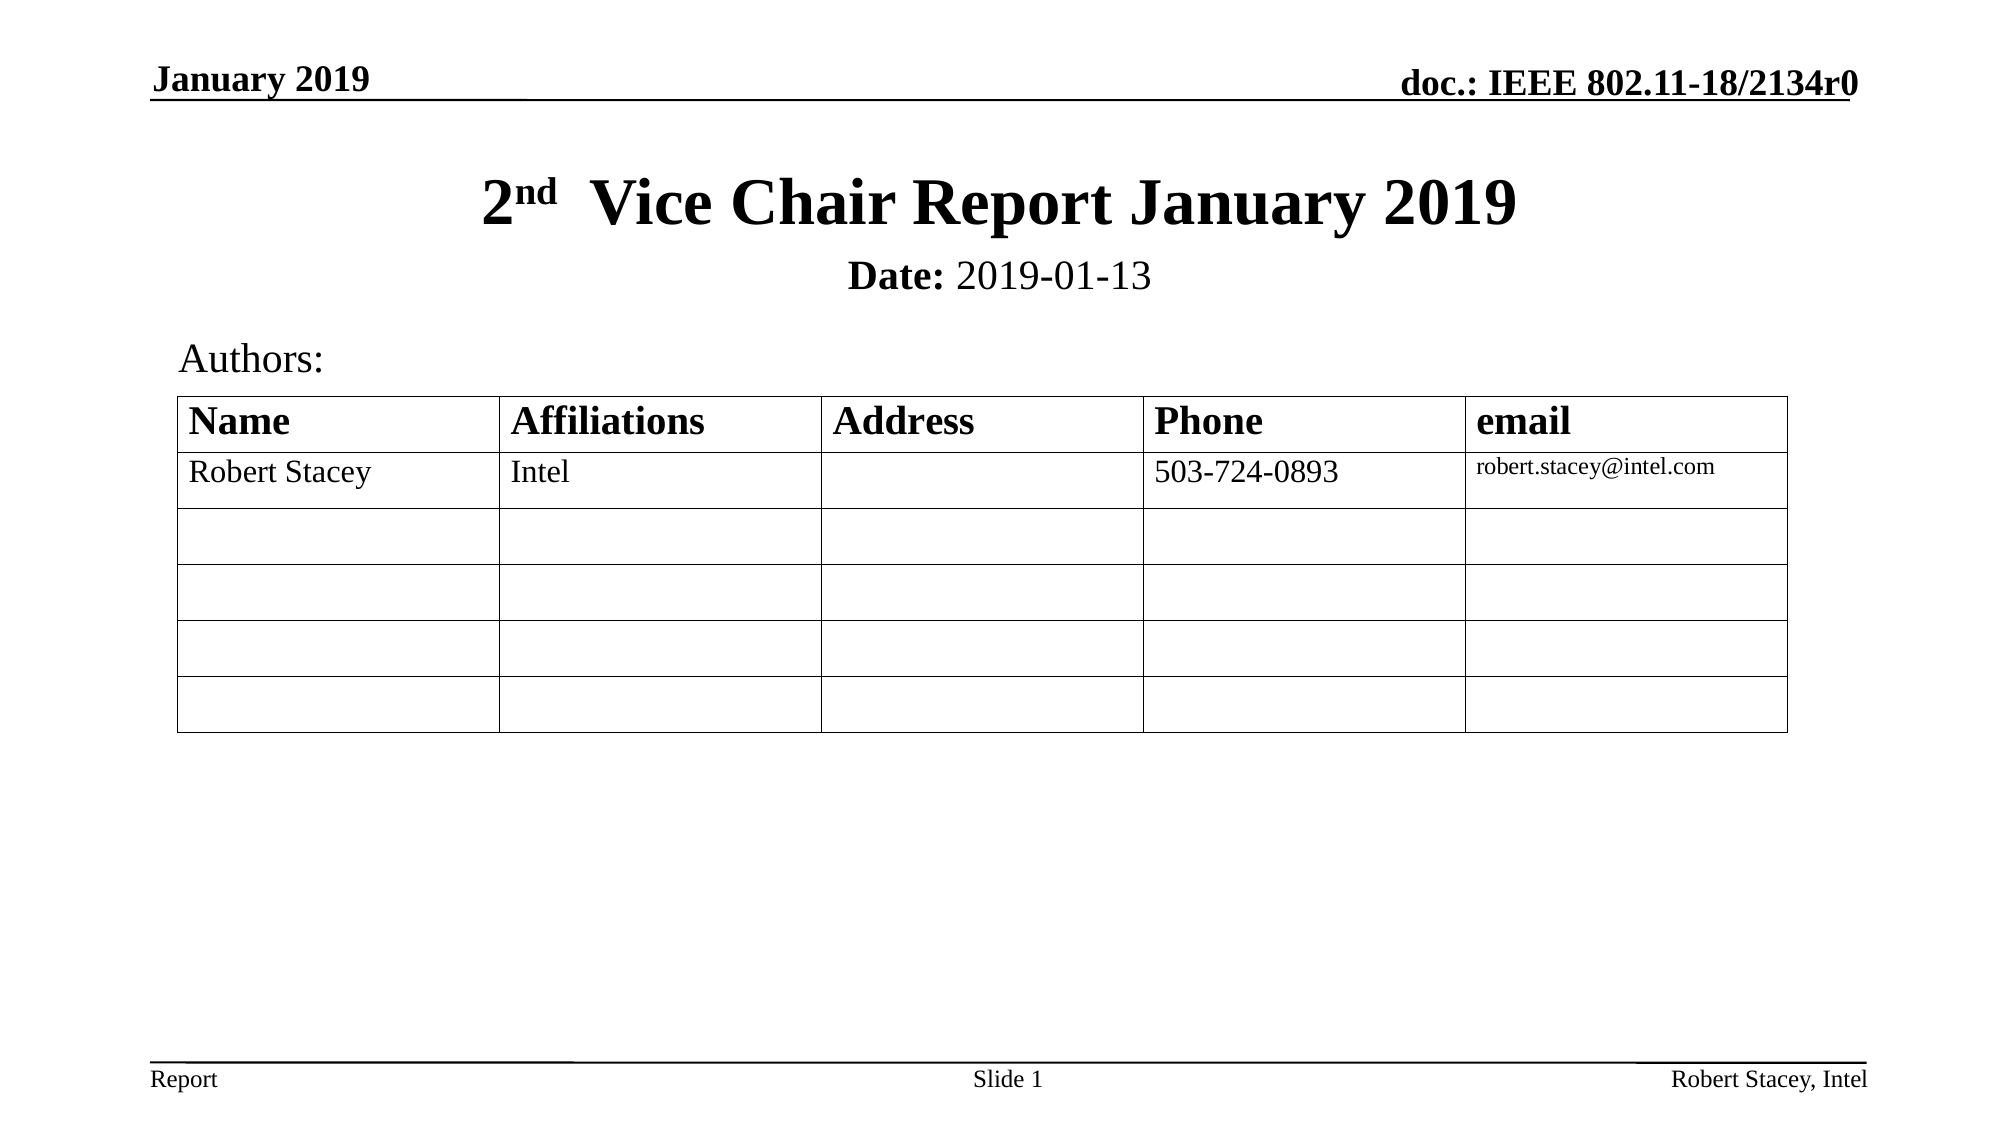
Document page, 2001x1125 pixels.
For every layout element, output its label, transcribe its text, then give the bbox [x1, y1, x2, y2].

subtitle Date: 2019-01-13 [299, 239, 1701, 319]
title 2nd Vice Chair Report January 2019 [149, 76, 1851, 319]
footer Robert Stacey, Intel [1171, 1061, 1869, 1093]
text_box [162, 395, 1838, 804]
text_box Authors: [162, 323, 401, 387]
slide_number Slide 1 [950, 1061, 1067, 1123]
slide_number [152, 54, 563, 100]
